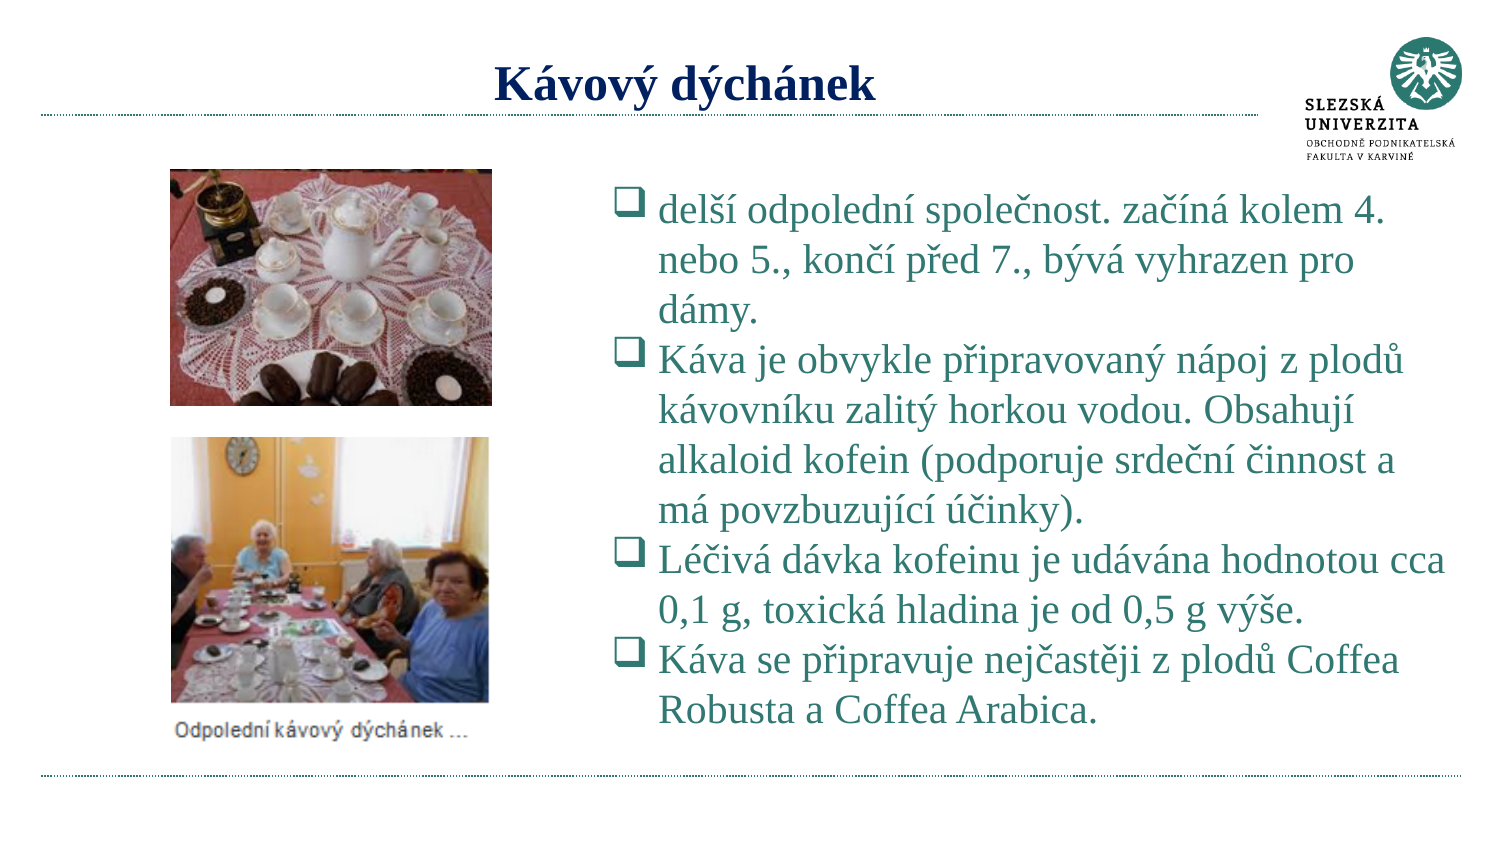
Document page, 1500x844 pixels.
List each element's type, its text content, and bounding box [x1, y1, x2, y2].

picture [1305, 37, 1462, 160]
picture [170, 169, 492, 406]
title Kávový dýchánek [53, 43, 1318, 127]
picture [171, 437, 493, 756]
text_box delší odpolední společnost. začíná kolem 4. nebo 5., končí před 7., bývá vyhrazen pro dámy. Káva je obvykle připravovaný nápoj z plodů kávovníku zalitý horkou vodou. Obsahují alkaloid kofein (podporuje srdeční činnost a má povzbuzující účinky). Léčivá dávka kofeinu je udávána hodnotou cca 0,1 g, toxická hladina je od 0,5 g výše. Káva se připravuje nejčastěji z plodů Coffea Robusta a Coffea Arabica. [596, 174, 1466, 740]
